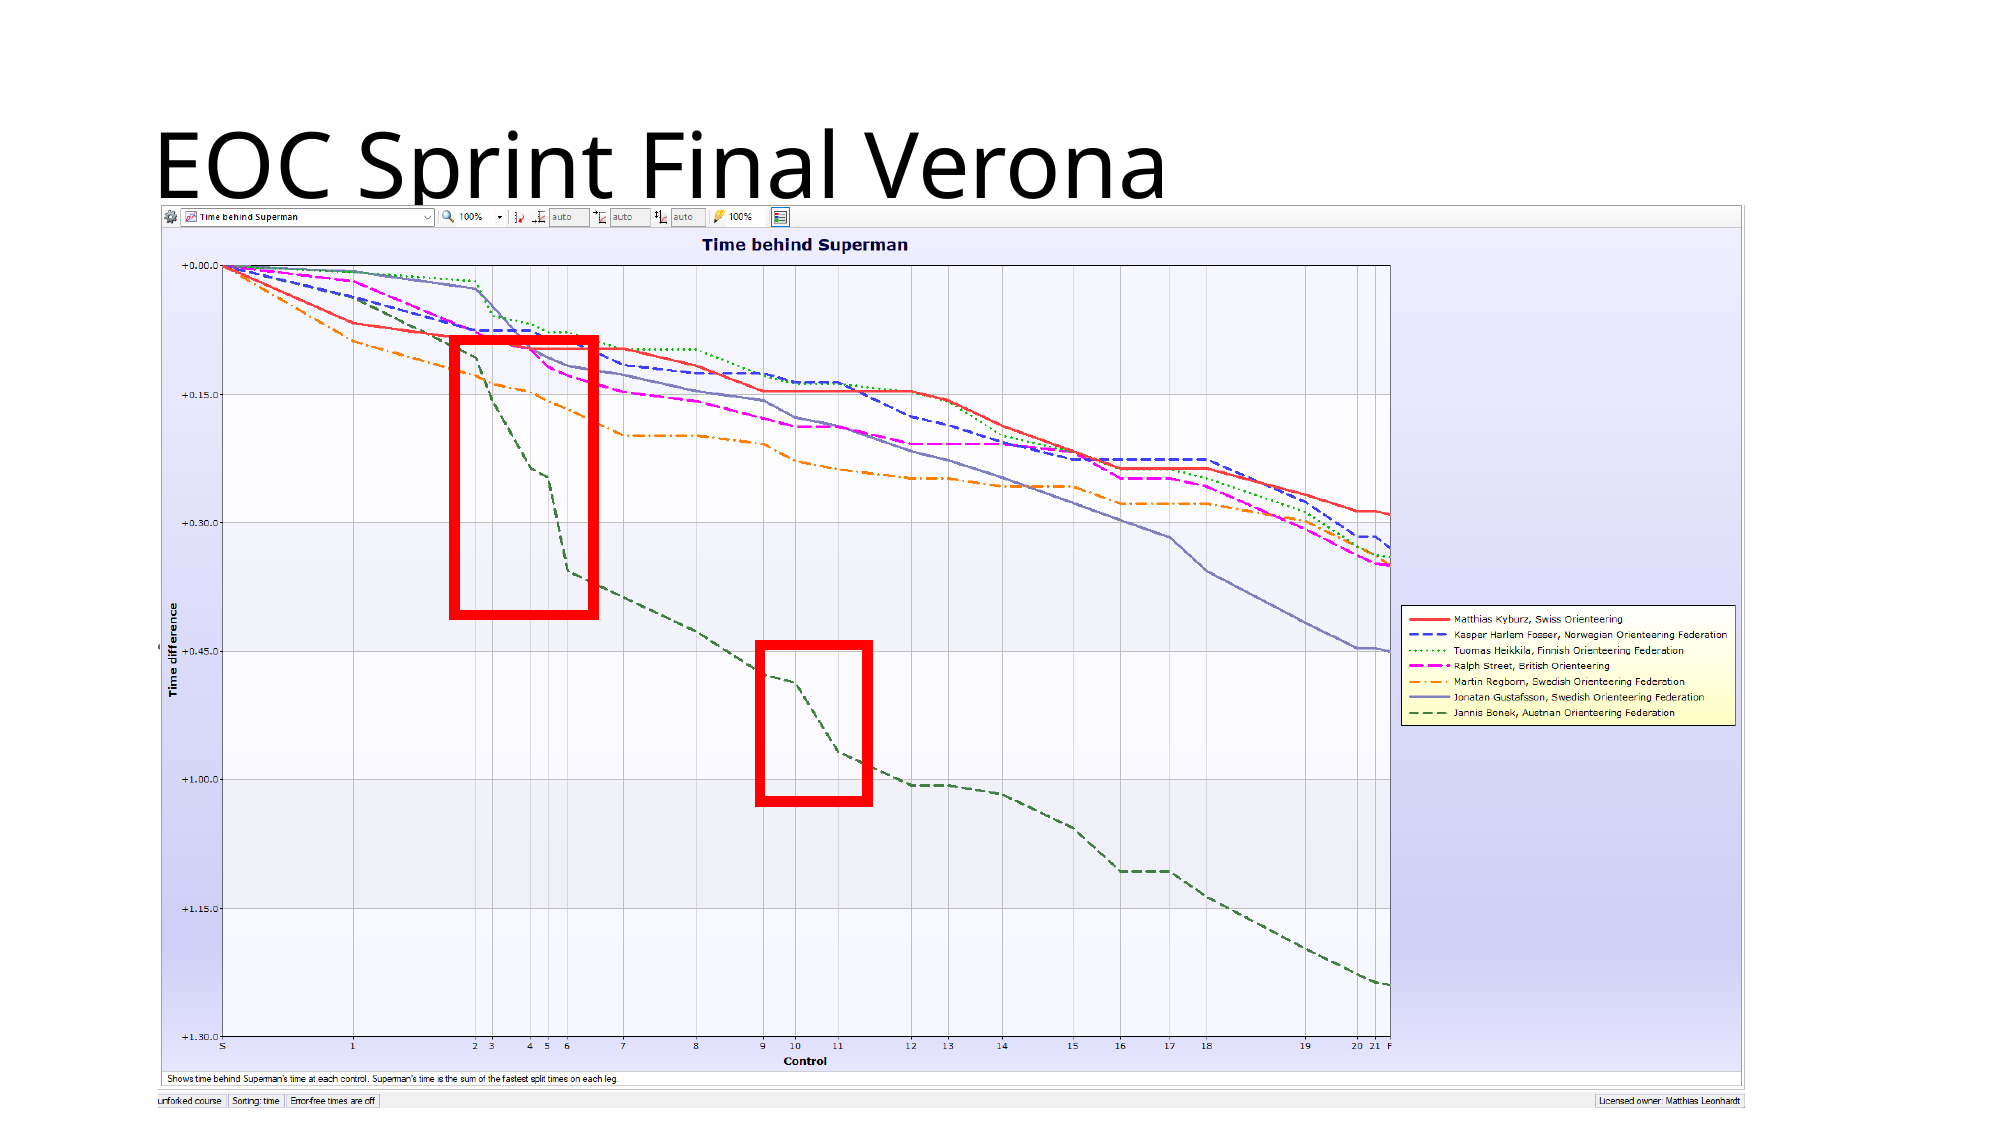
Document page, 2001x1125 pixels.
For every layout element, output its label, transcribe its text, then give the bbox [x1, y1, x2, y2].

title EOC Sprint Final Verona [137, 59, 1863, 278]
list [158, 205, 1745, 1108]
